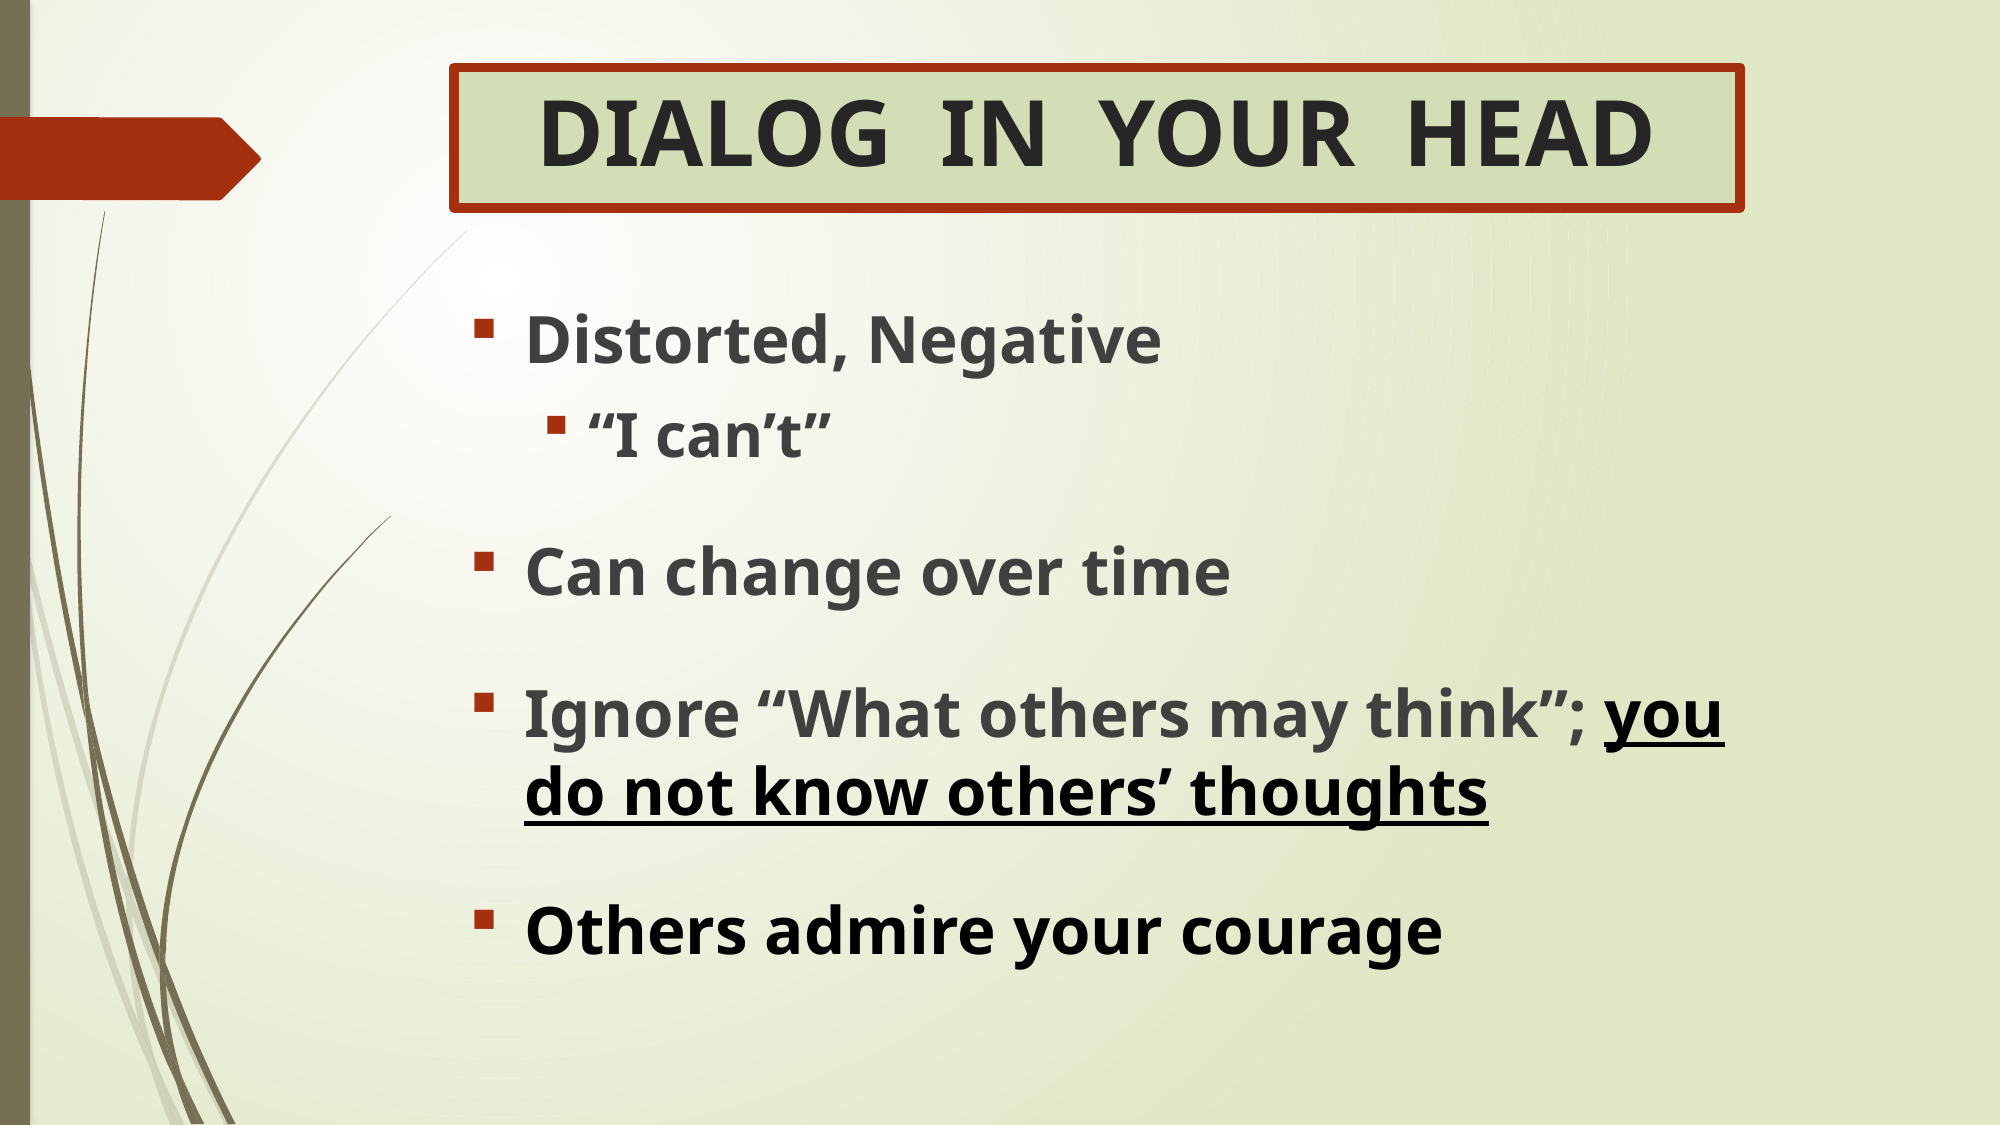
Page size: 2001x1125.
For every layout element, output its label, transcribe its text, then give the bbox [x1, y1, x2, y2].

list Distorted, Negative “I can’t” Can change over time Ignore “What others may think”; you do not know others’ thoughts Others admire your courage [454, 290, 1820, 975]
title DIALOG IN YOUR HEAD [454, 67, 1741, 208]
